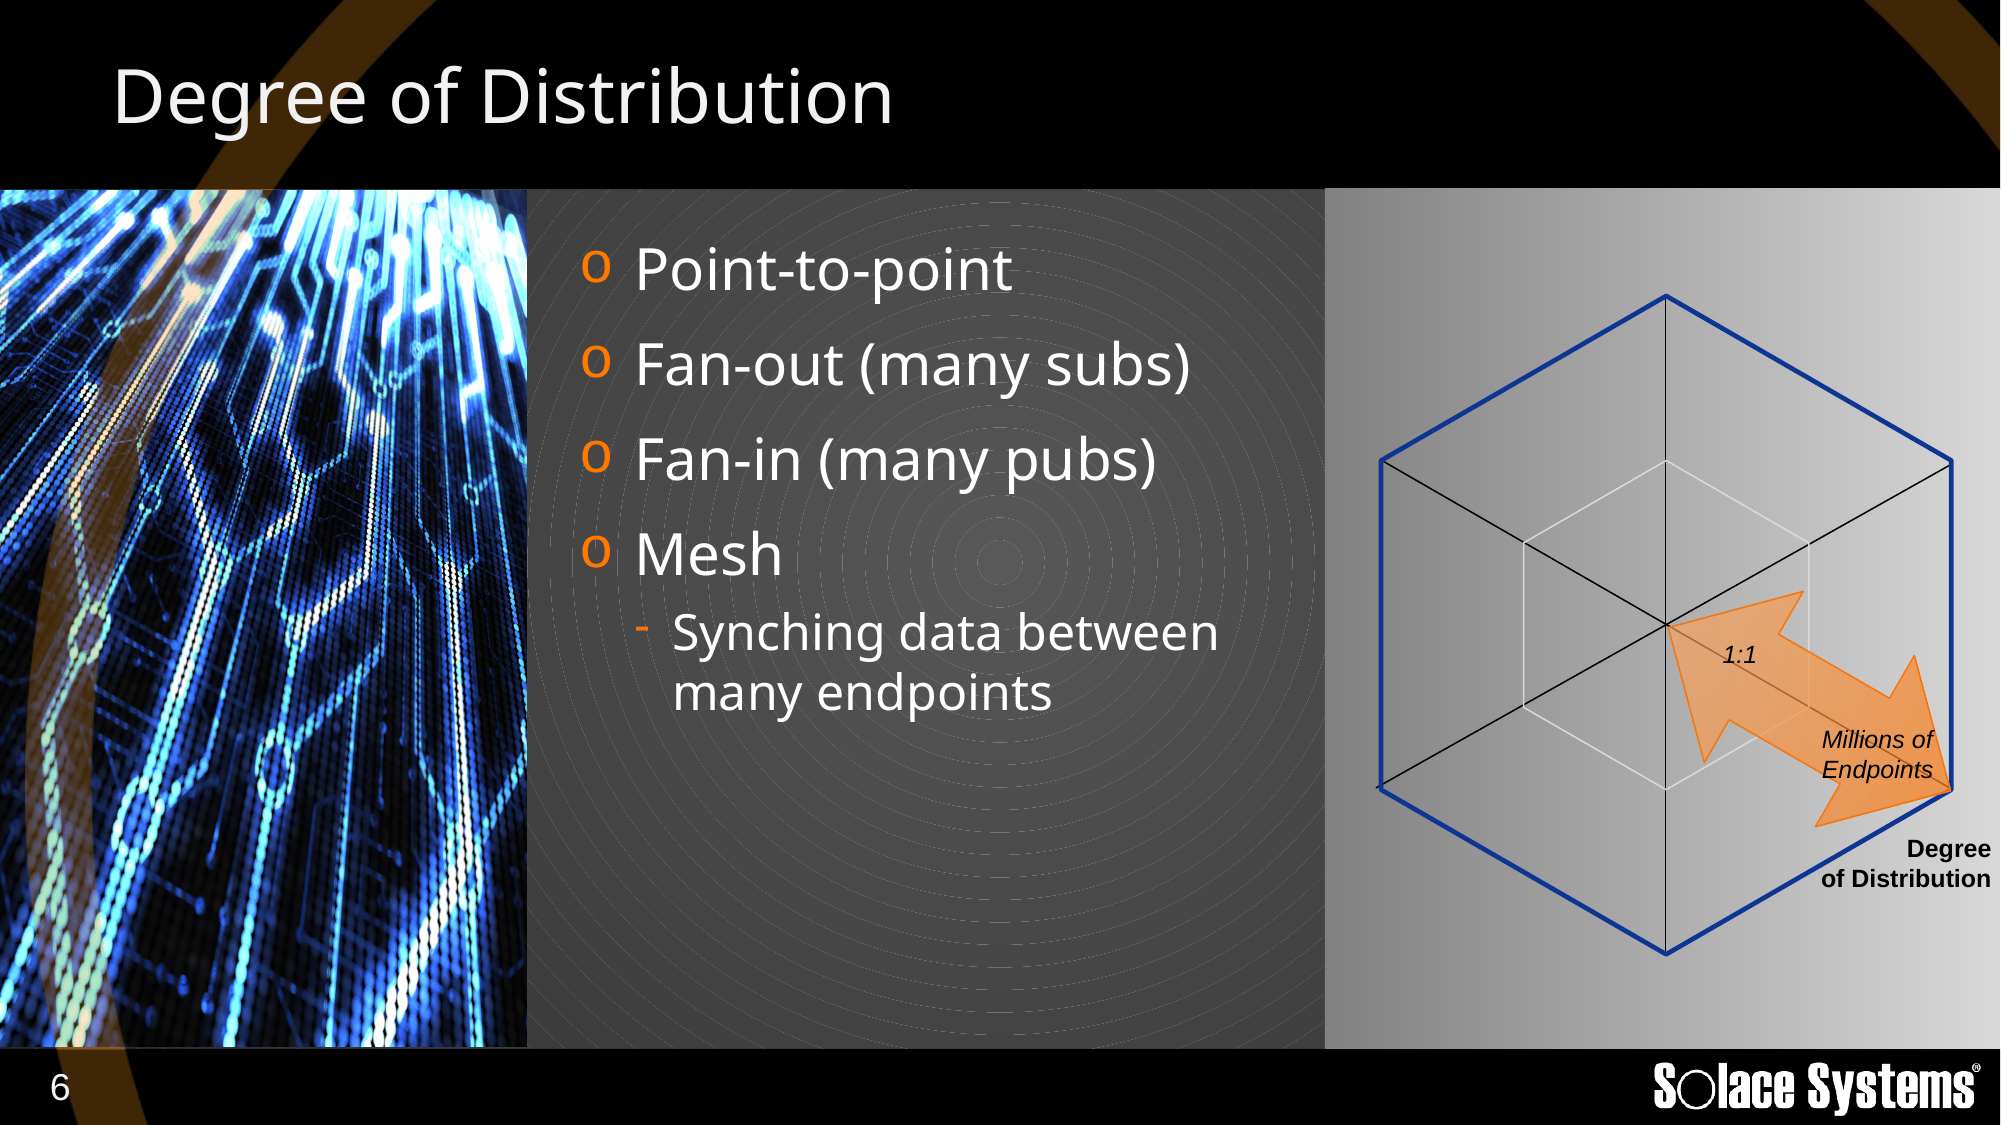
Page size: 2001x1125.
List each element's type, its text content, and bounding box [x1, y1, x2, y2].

title Degree of Distribution [96, 17, 1917, 186]
picture [0, 0, 2001, 1125]
list Point-to-point Fan-out (many subs) Fan-in (many pubs) Mesh Synching data between many endpoints [563, 224, 1294, 998]
chart [1326, 256, 2000, 966]
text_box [1645, 609, 2000, 902]
